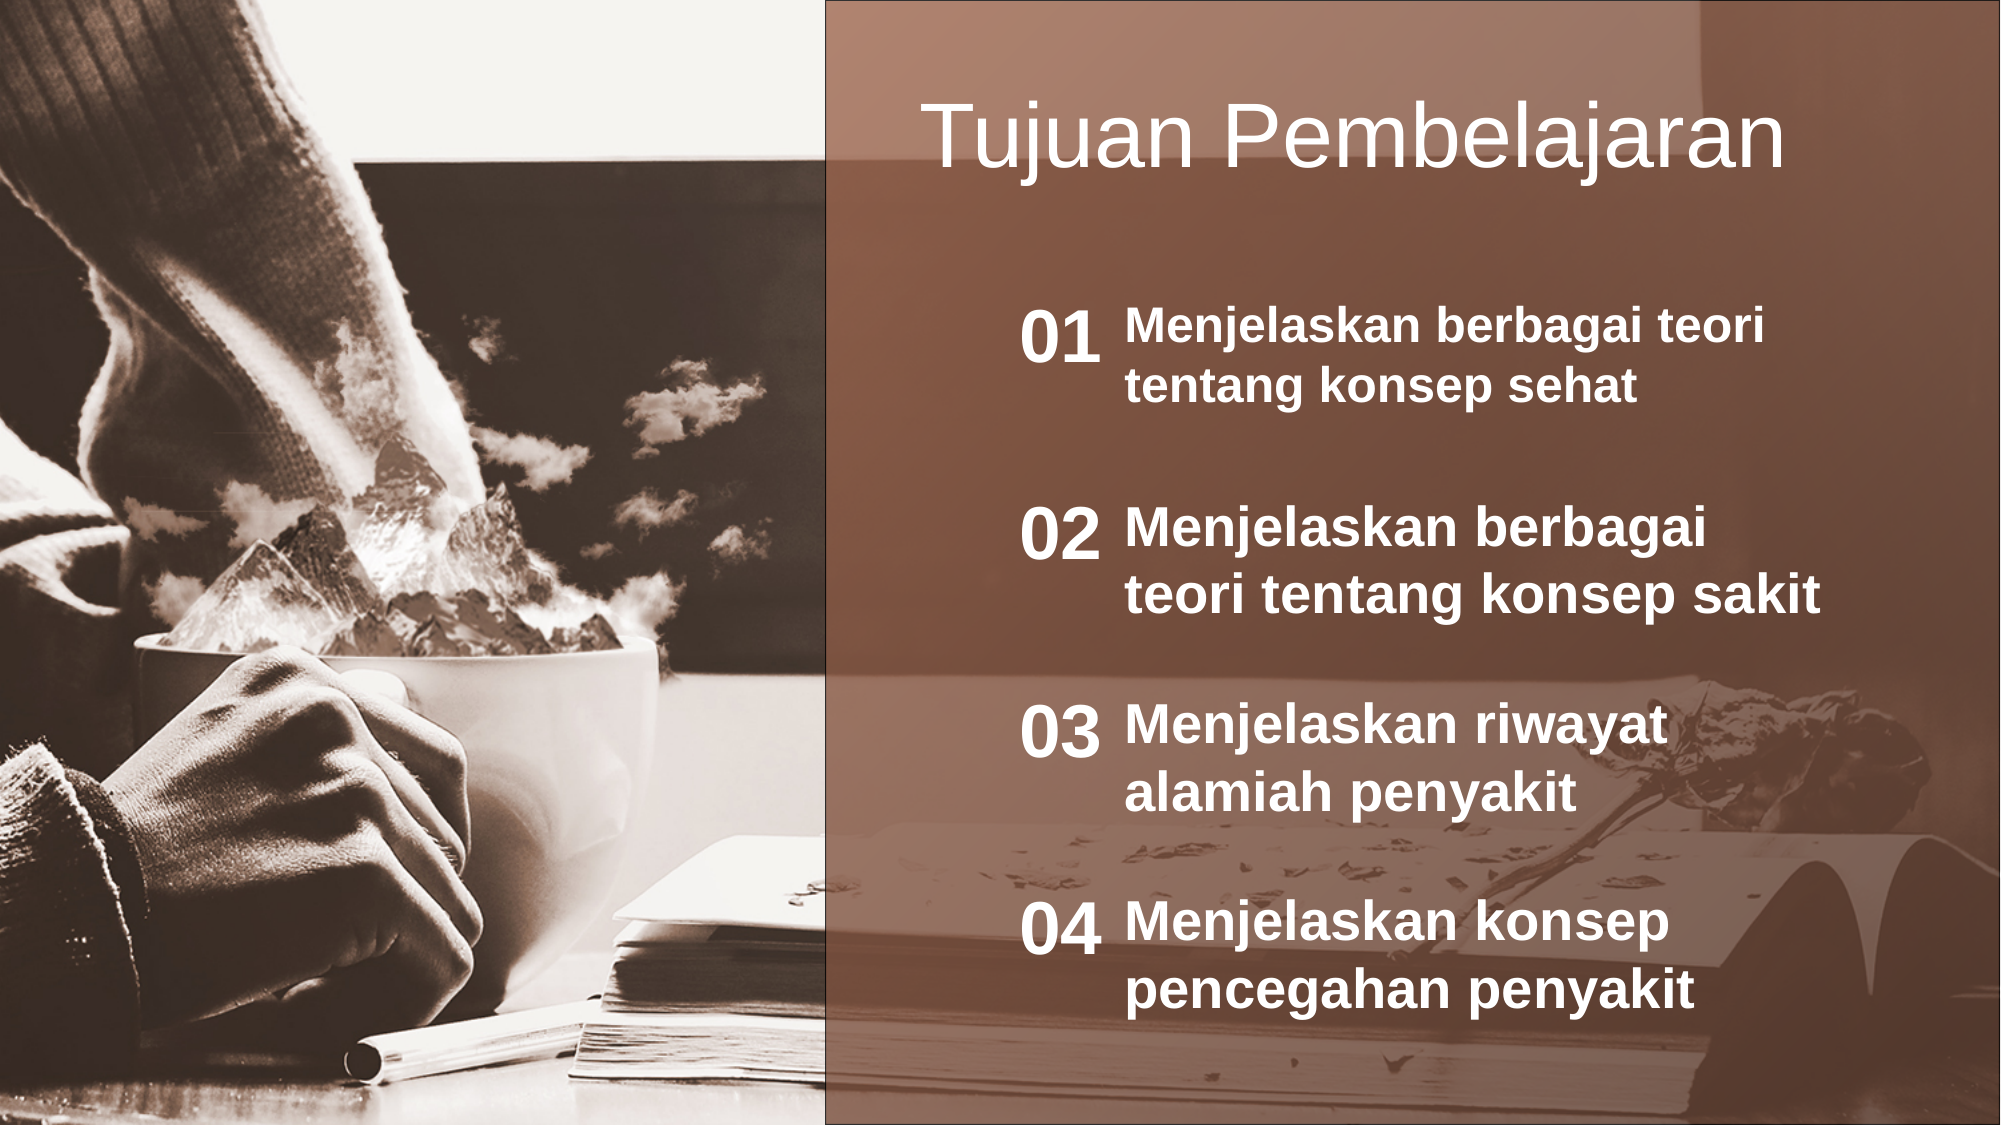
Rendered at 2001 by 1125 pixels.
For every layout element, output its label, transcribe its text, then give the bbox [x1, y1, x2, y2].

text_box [982, 871, 1846, 1029]
text_box [824, 0, 2000, 1125]
picture [0, 0, 824, 1125]
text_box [982, 477, 1850, 635]
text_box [982, 674, 1850, 832]
text_box Tujuan Pembelajaran [904, 68, 1921, 194]
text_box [982, 280, 1846, 422]
